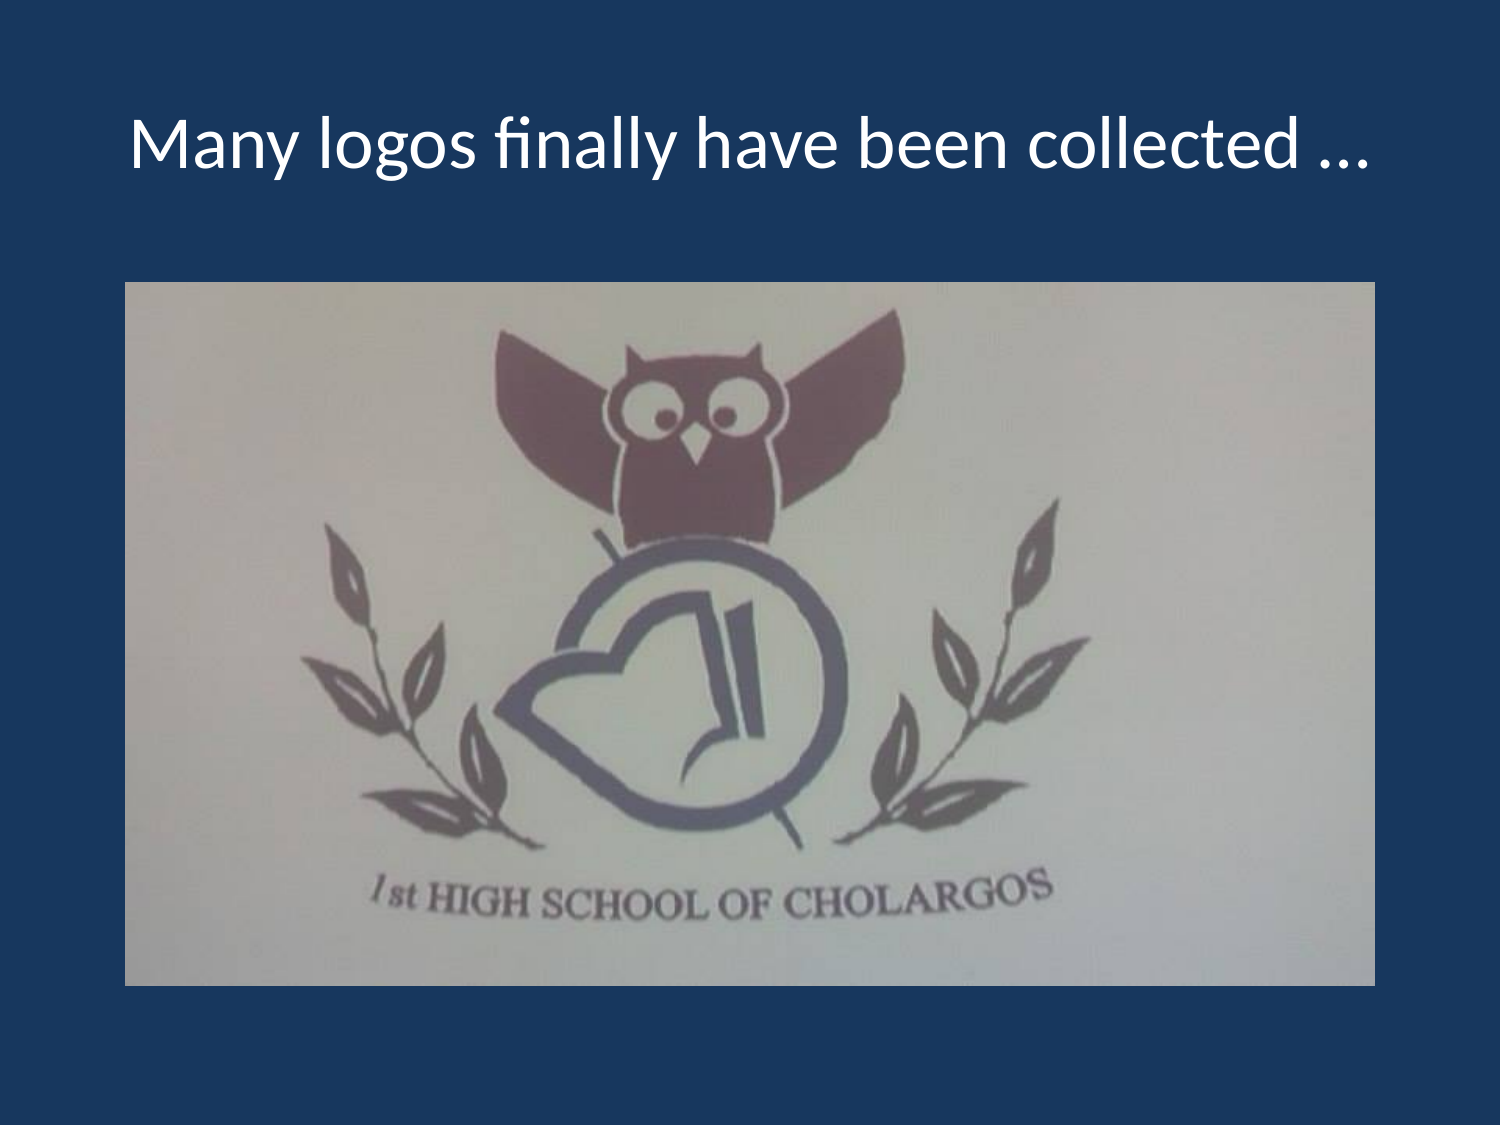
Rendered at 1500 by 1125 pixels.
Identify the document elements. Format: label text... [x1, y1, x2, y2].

title Many logos finally have been collected … [75, 45, 1425, 233]
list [124, 281, 1376, 986]
